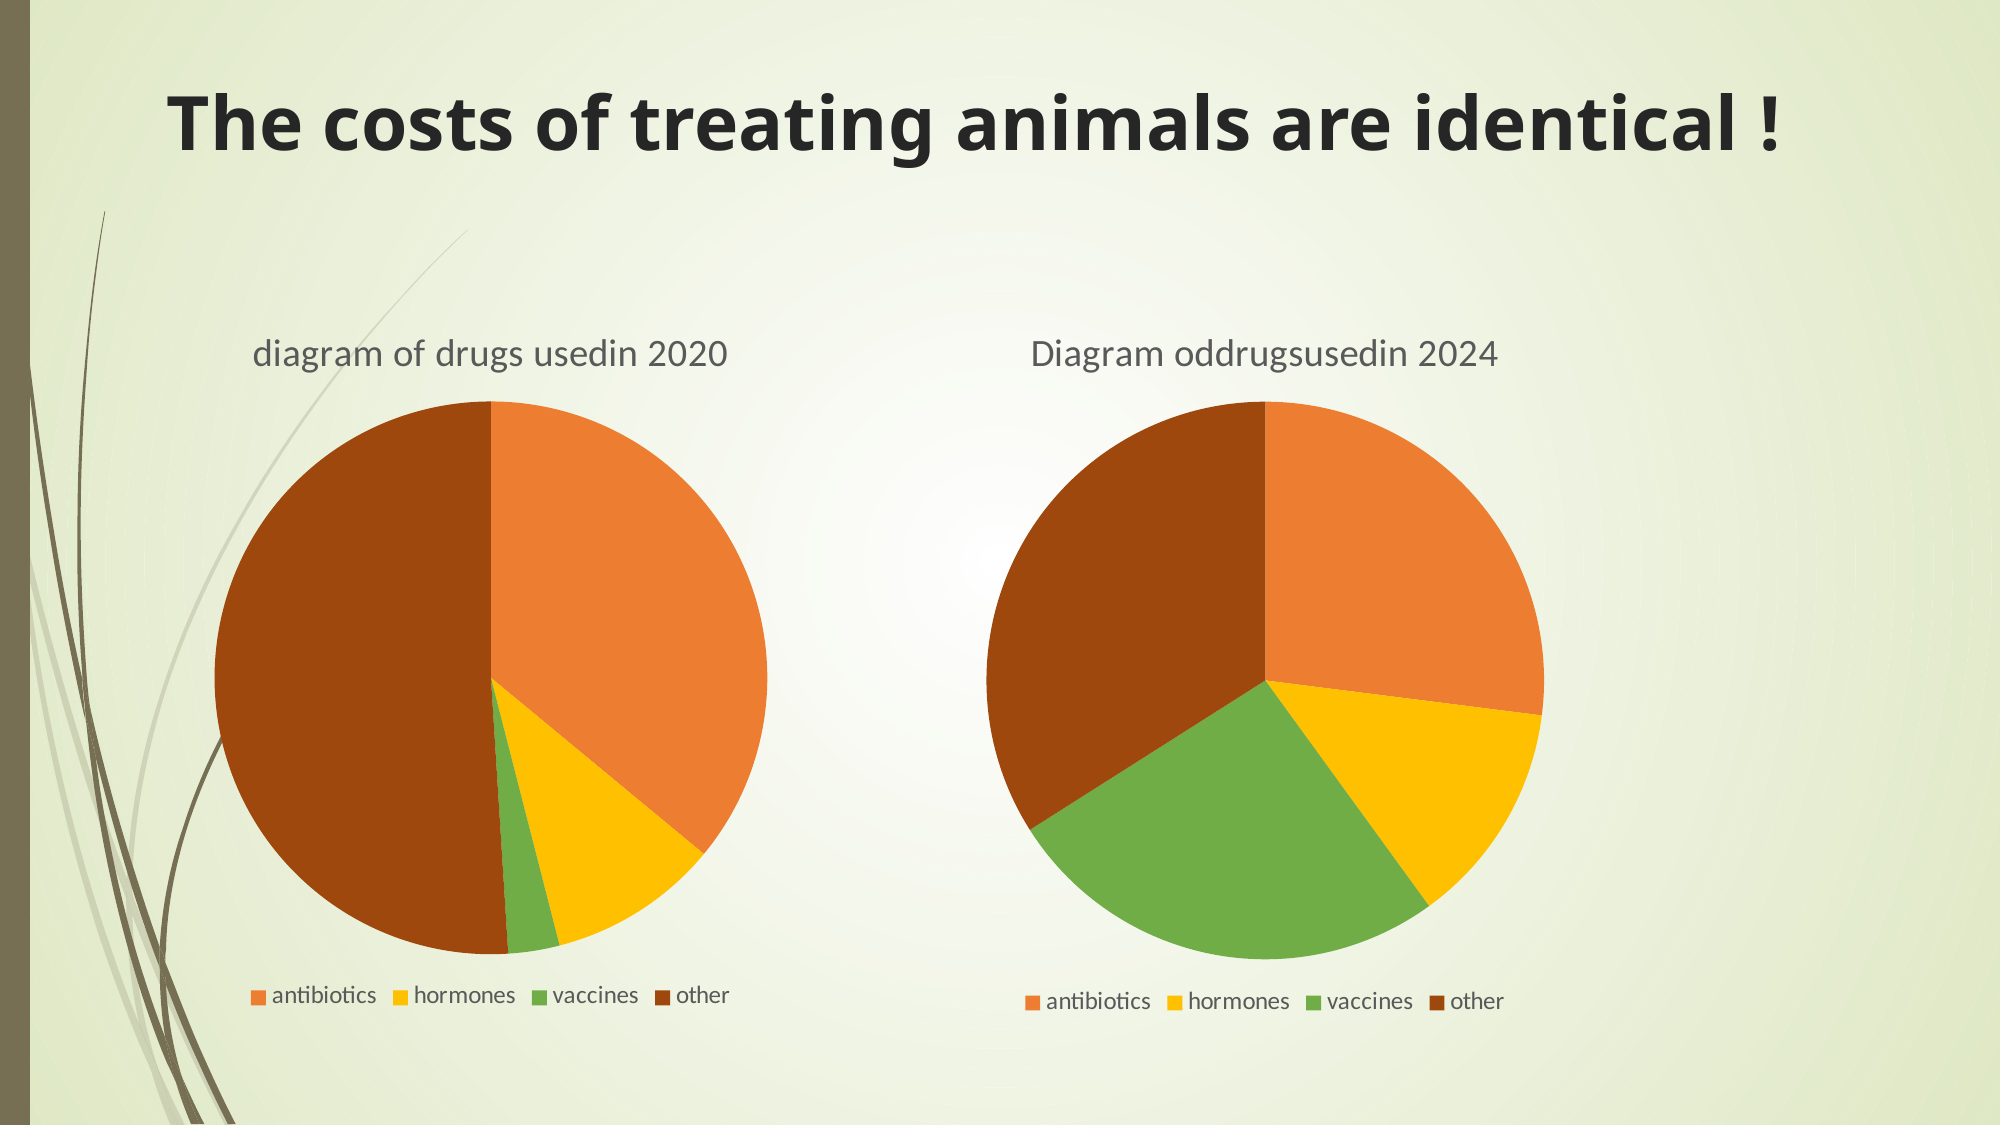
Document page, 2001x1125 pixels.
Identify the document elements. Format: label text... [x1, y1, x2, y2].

chart [119, 302, 1717, 1022]
title The costs of treating animals are identical ! [151, 68, 1798, 279]
